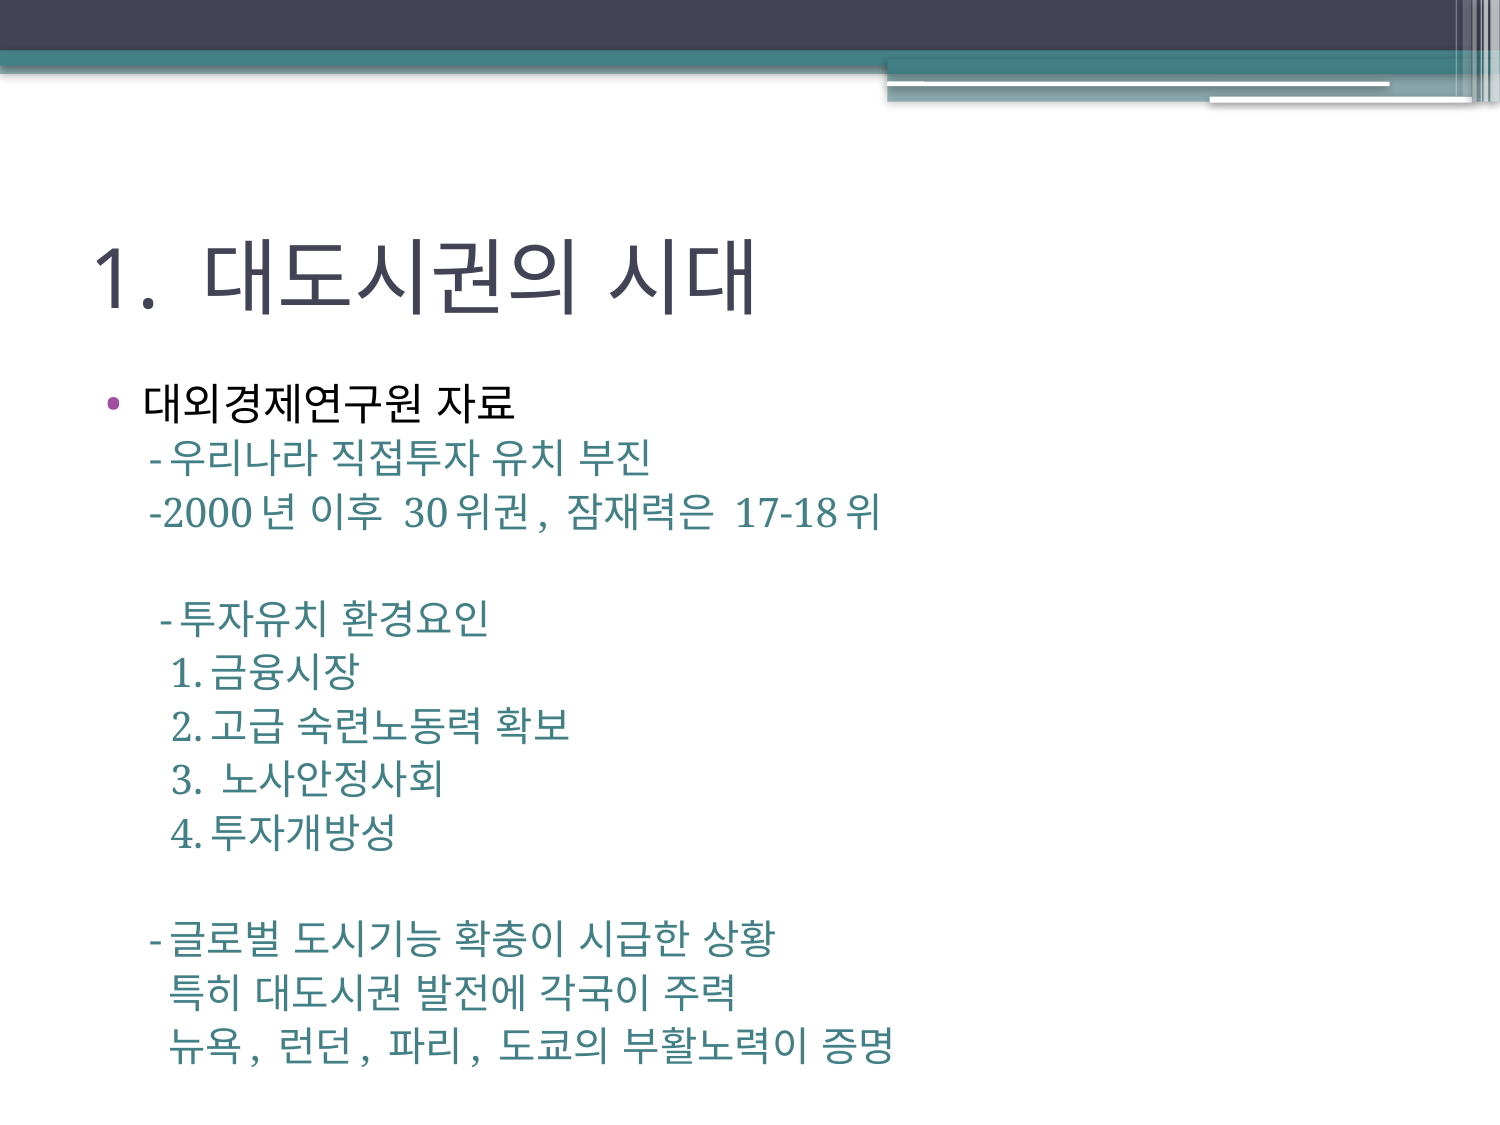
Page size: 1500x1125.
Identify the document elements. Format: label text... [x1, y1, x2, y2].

list 대외경제연구원 자료 -우리나라 직접투자 유치 부진 -2000년 이후 30위권, 잠재력은 17-18위 -투자유치 환경요인 1.금융시장 2.고급 숙련노동력 확보 3. 노사안정사회 4.투자개방성 -글로벌 도시기능 확충이 시급한 상황 특히 대도시권 발전에 각국이 주력 뉴욕, 런던, 파리, 도쿄의 부활노력이 증명 [75, 368, 1425, 1079]
title 1. 대도시권의 시대 [75, 187, 1425, 363]
